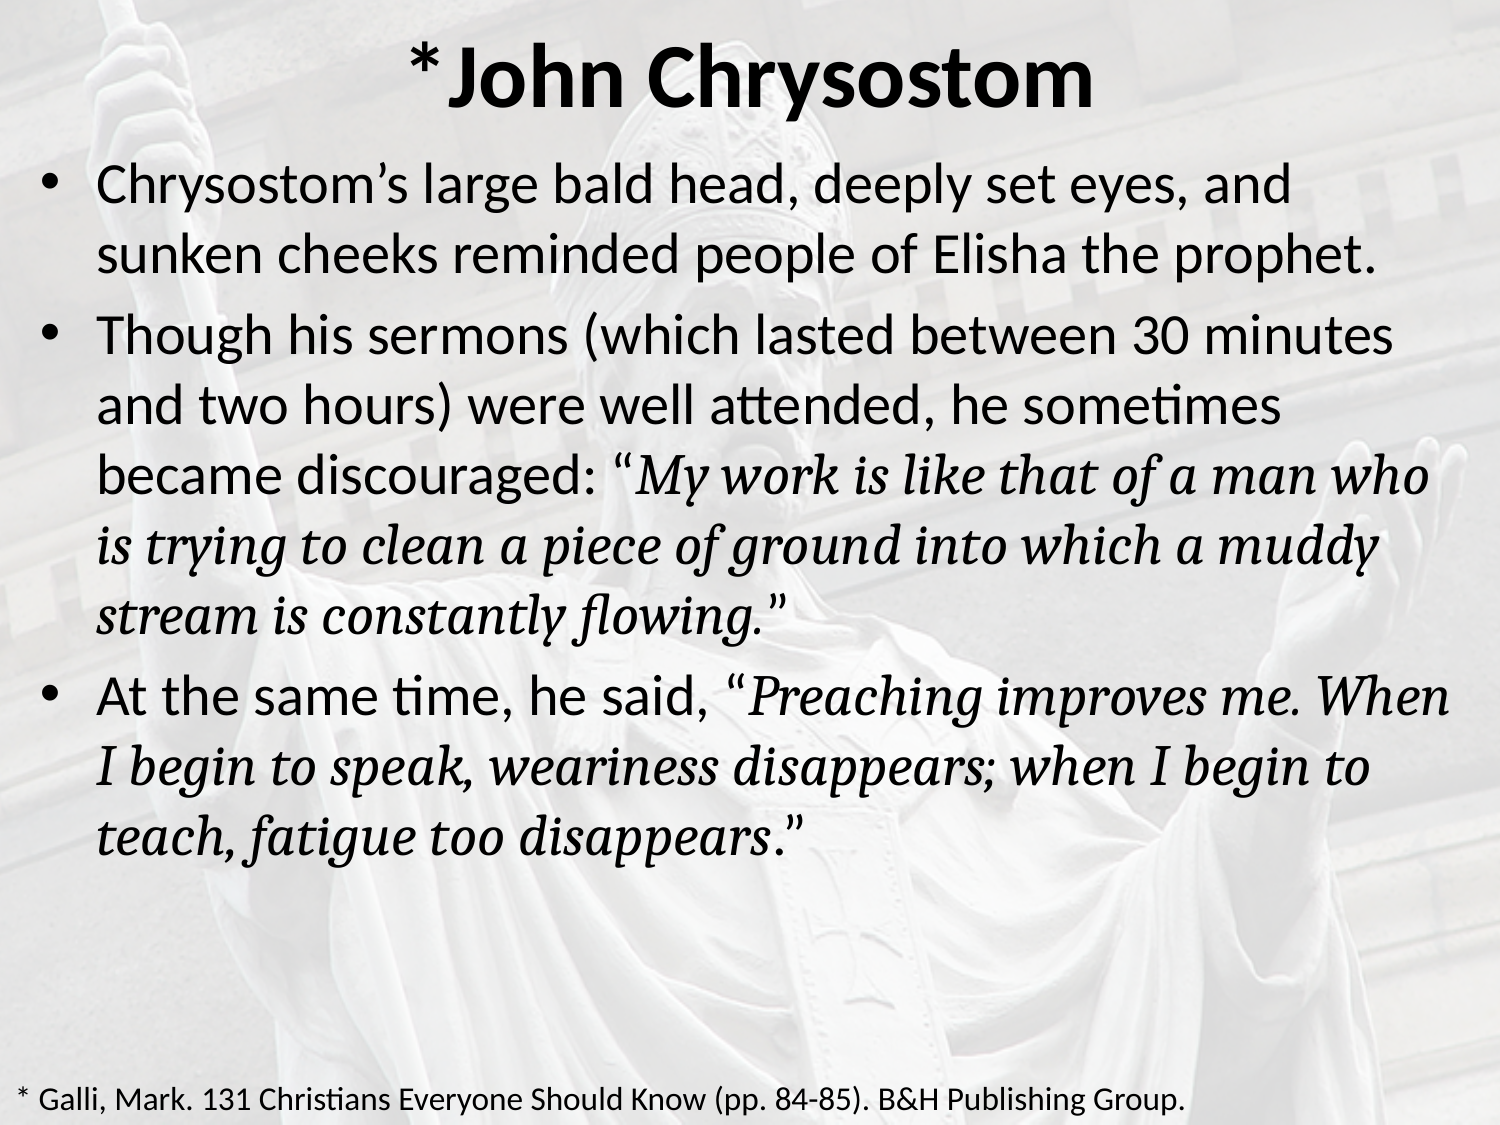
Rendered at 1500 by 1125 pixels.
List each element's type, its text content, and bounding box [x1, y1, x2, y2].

list Chrysostom’s large bald head, deeply set eyes, and sunken cheeks reminded people of Elisha the prophet. Though his sermons (which lasted between 30 minutes and two hours) were well attended, he sometimes became discouraged: “My work is like that of a man who is trying to clean a piece of ground into which a muddy stream is constantly flowing.” At the same time, he said, “Preaching improves me. When I begin to speak, weariness disappears; when I begin to teach, fatigue too disappears.” [24, 137, 1475, 1050]
text_box * Galli, Mark. 131 Christians Everyone Should Know (pp. 84-85). B&H Publishing Group. [0, 1069, 1500, 1125]
title *John Chrysostom [0, 4, 1500, 138]
